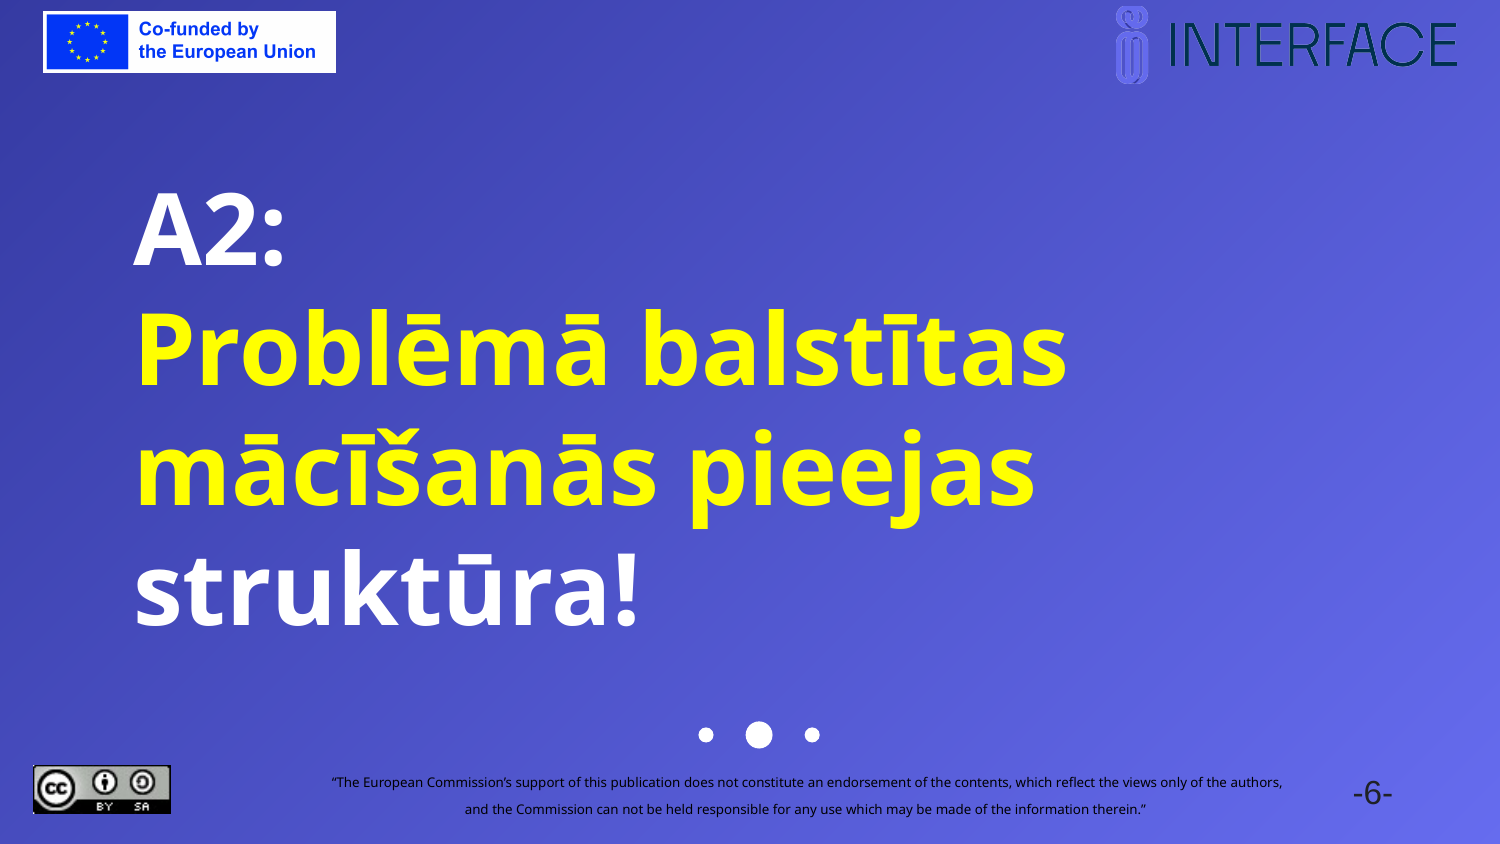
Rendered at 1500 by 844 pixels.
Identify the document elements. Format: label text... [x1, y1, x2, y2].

text_box [804, 727, 820, 743]
picture [43, 11, 336, 73]
picture [33, 765, 171, 814]
title A2: Problēmā balstītas mācīšanās pieejas struktūra! [118, 276, 1213, 661]
picture [1116, 6, 1457, 84]
text_box [698, 727, 714, 743]
text_box [745, 721, 773, 749]
